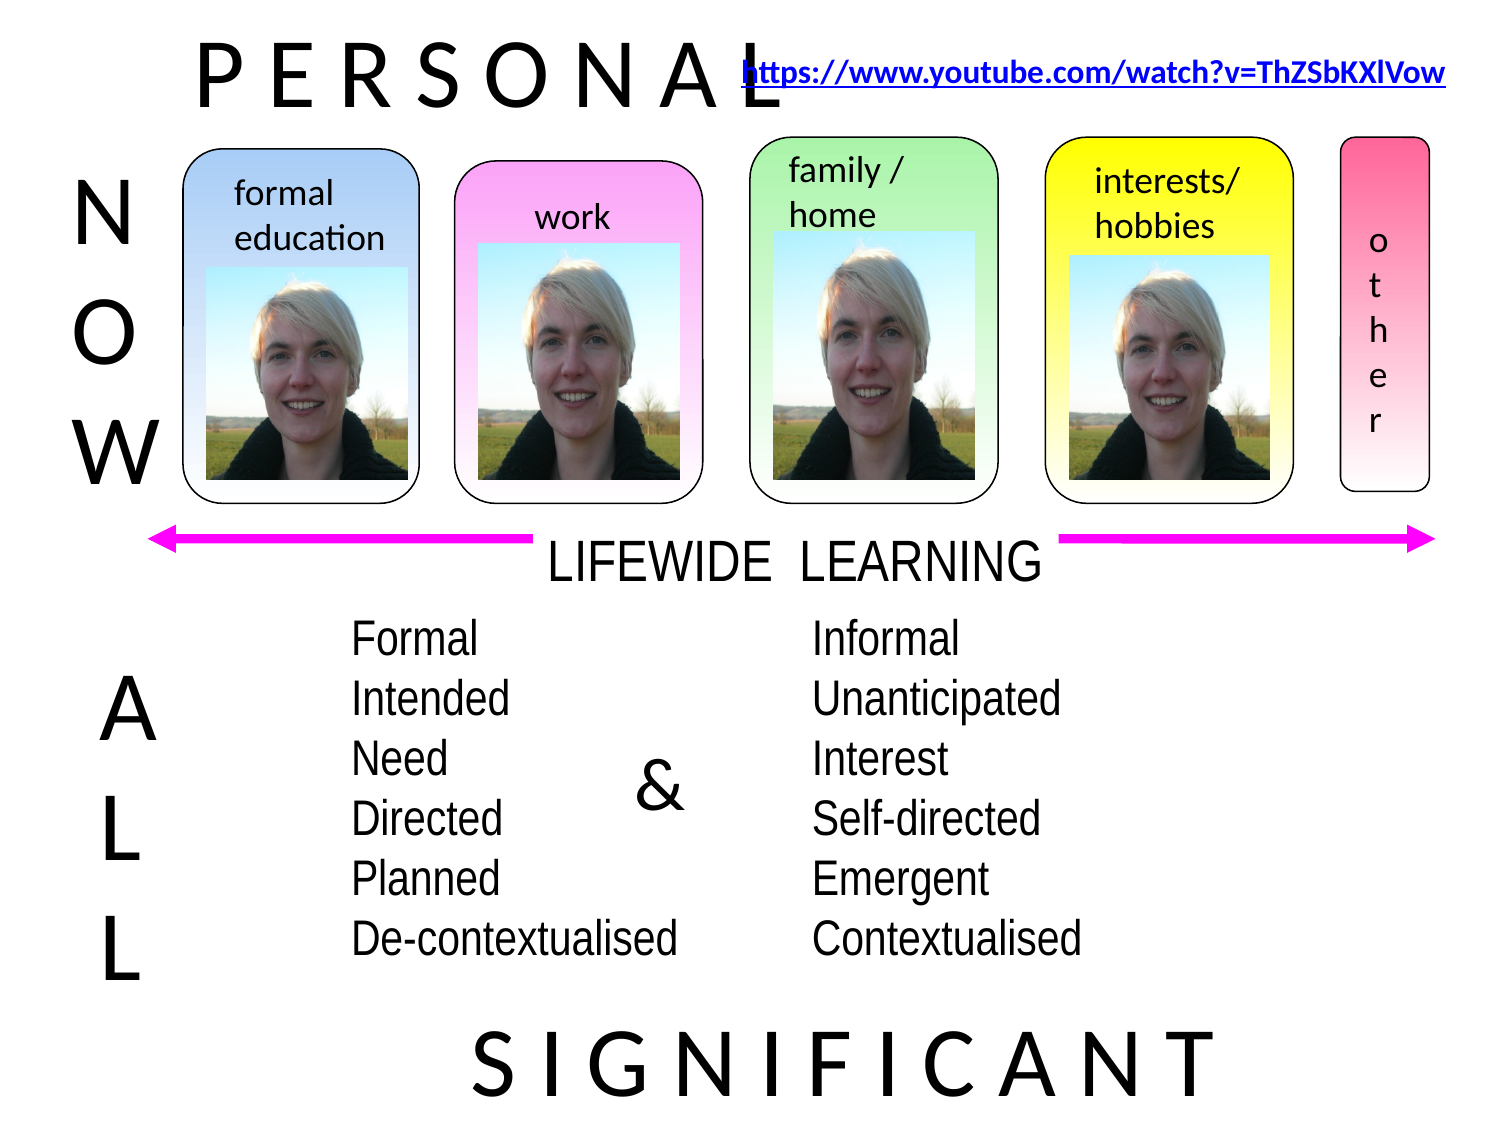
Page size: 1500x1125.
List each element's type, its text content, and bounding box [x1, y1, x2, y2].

picture [206, 266, 408, 481]
picture [773, 231, 975, 480]
text_box & [620, 727, 750, 833]
text_box [454, 160, 703, 504]
text_box [749, 141, 999, 504]
text_box [1059, 532, 1436, 546]
text_box [147, 532, 533, 545]
text_box o t h e r [1354, 207, 1404, 448]
text_box interests/ hobbies [1079, 148, 1256, 253]
text_box Formal Intended Need Directed Planned De-contextualised [336, 597, 797, 1033]
text_box [1045, 137, 1294, 504]
text_box [182, 148, 420, 504]
picture [478, 243, 680, 480]
text_box https://www.youtube.com/watch?v=ThZSbKXlVow [726, 42, 1477, 98]
text_box formal education [219, 160, 401, 265]
picture [1068, 255, 1270, 481]
text_box LIFEWIDE LEARNING [533, 515, 1059, 601]
text_box N O W [56, 137, 176, 512]
text_box [1340, 137, 1430, 492]
text_box P E R S O N A L [178, 0, 888, 135]
text_box A L L [84, 633, 173, 1008]
text_box Informal Unanticipated Interest Self-directed Emergent Contextualised [797, 597, 1211, 988]
text_box work [519, 184, 626, 241]
text_box S I G N I F I C A N T [456, 988, 1298, 1124]
text_box family / home [773, 137, 974, 231]
